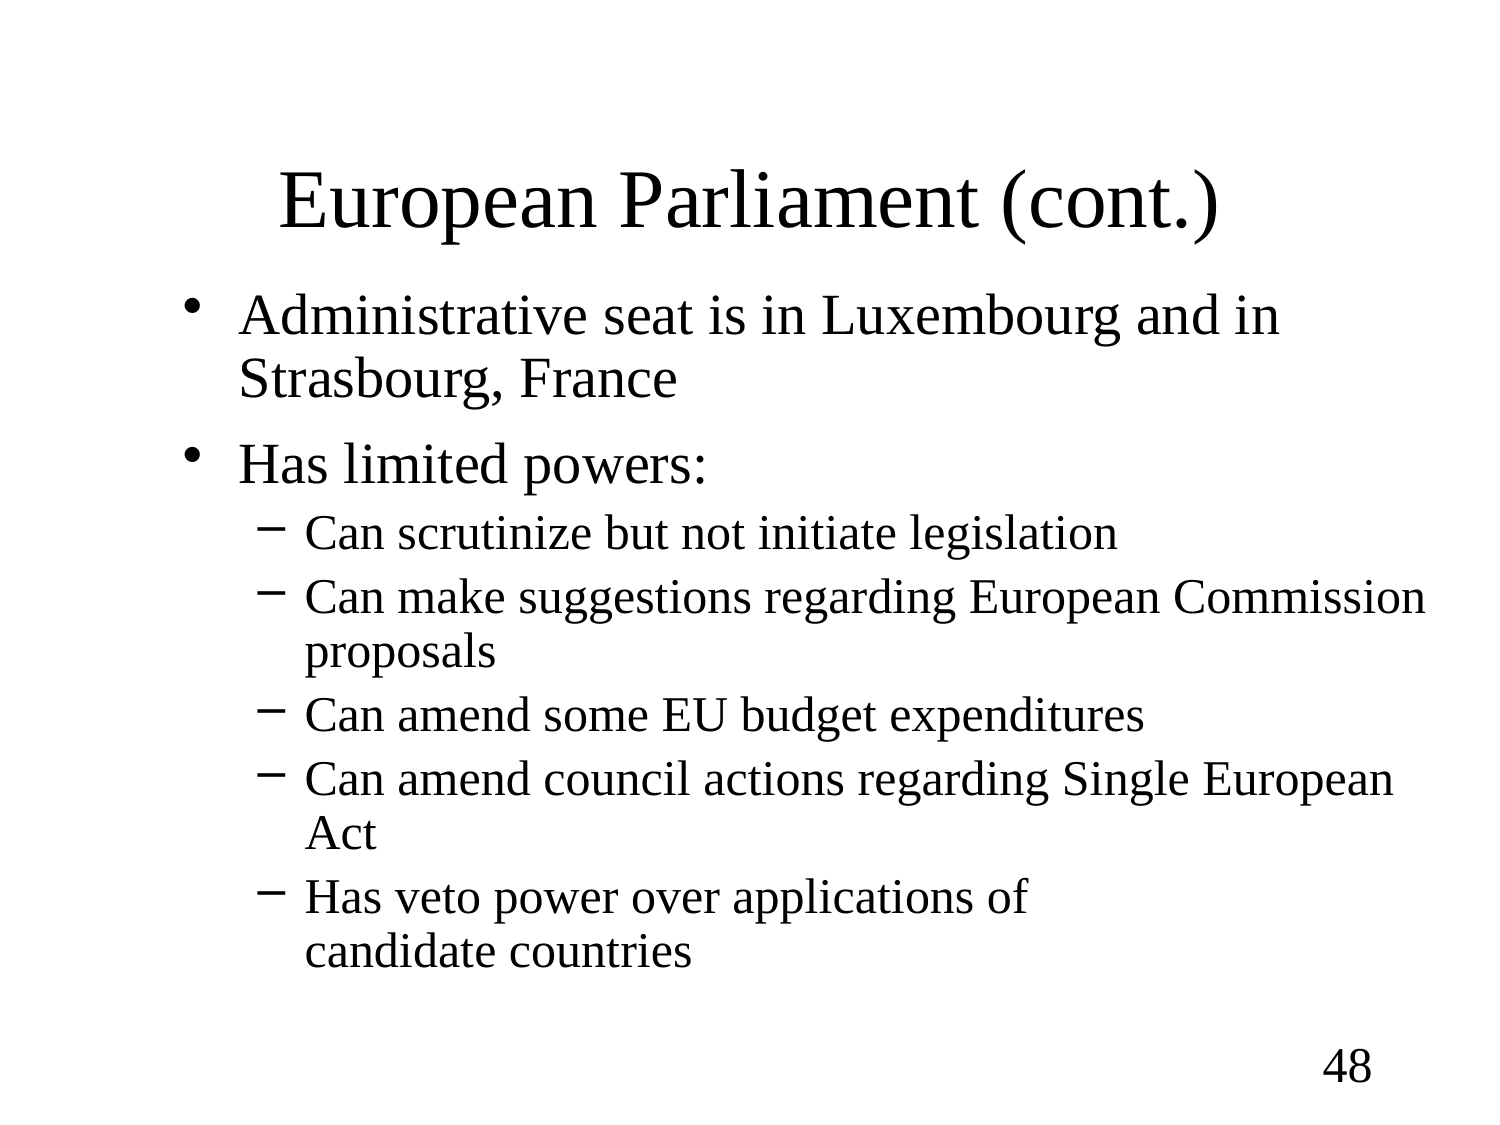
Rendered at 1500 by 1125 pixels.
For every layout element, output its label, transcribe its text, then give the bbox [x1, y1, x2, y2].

title European Parliament (cont.) [112, 99, 1388, 288]
text_box 48 [1074, 1024, 1388, 1100]
list Administrative seat is in Luxembourg and in Strasbourg, France Has limited powers: Can scrutinize but not initiate legislation Can make suggestions regarding European Commission proposals Can amend some EU budget expenditures Can amend council actions regarding Single European Act Has veto power over applications of candidate countries [167, 276, 1450, 1025]
